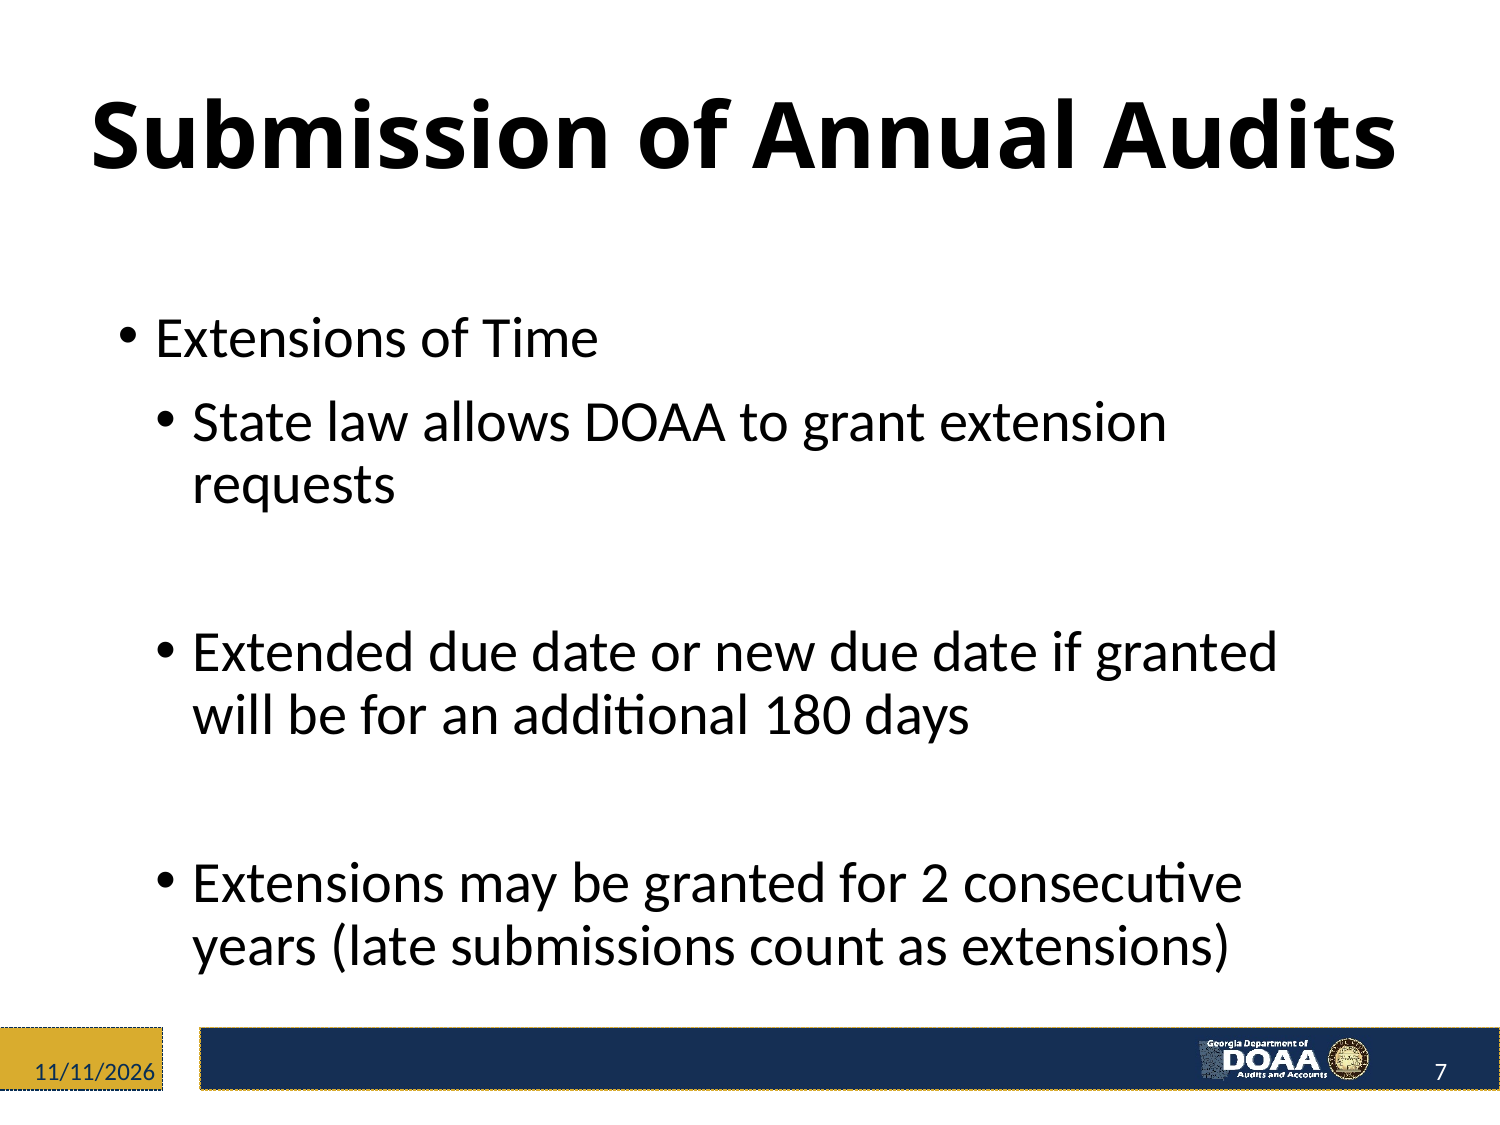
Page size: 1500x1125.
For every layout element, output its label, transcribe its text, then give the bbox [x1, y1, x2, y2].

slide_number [19, 1040, 188, 1100]
list Extensions of Time State law allows DOAA to grant extension requests Extended due date or new due date if granted will be for an additional 180 days Extensions may be granted for 2 consecutive years (late submissions count as extensions) [103, 299, 1388, 1014]
picture [1195, 1035, 1373, 1084]
title Submission of Annual Audits [75, 45, 1425, 233]
